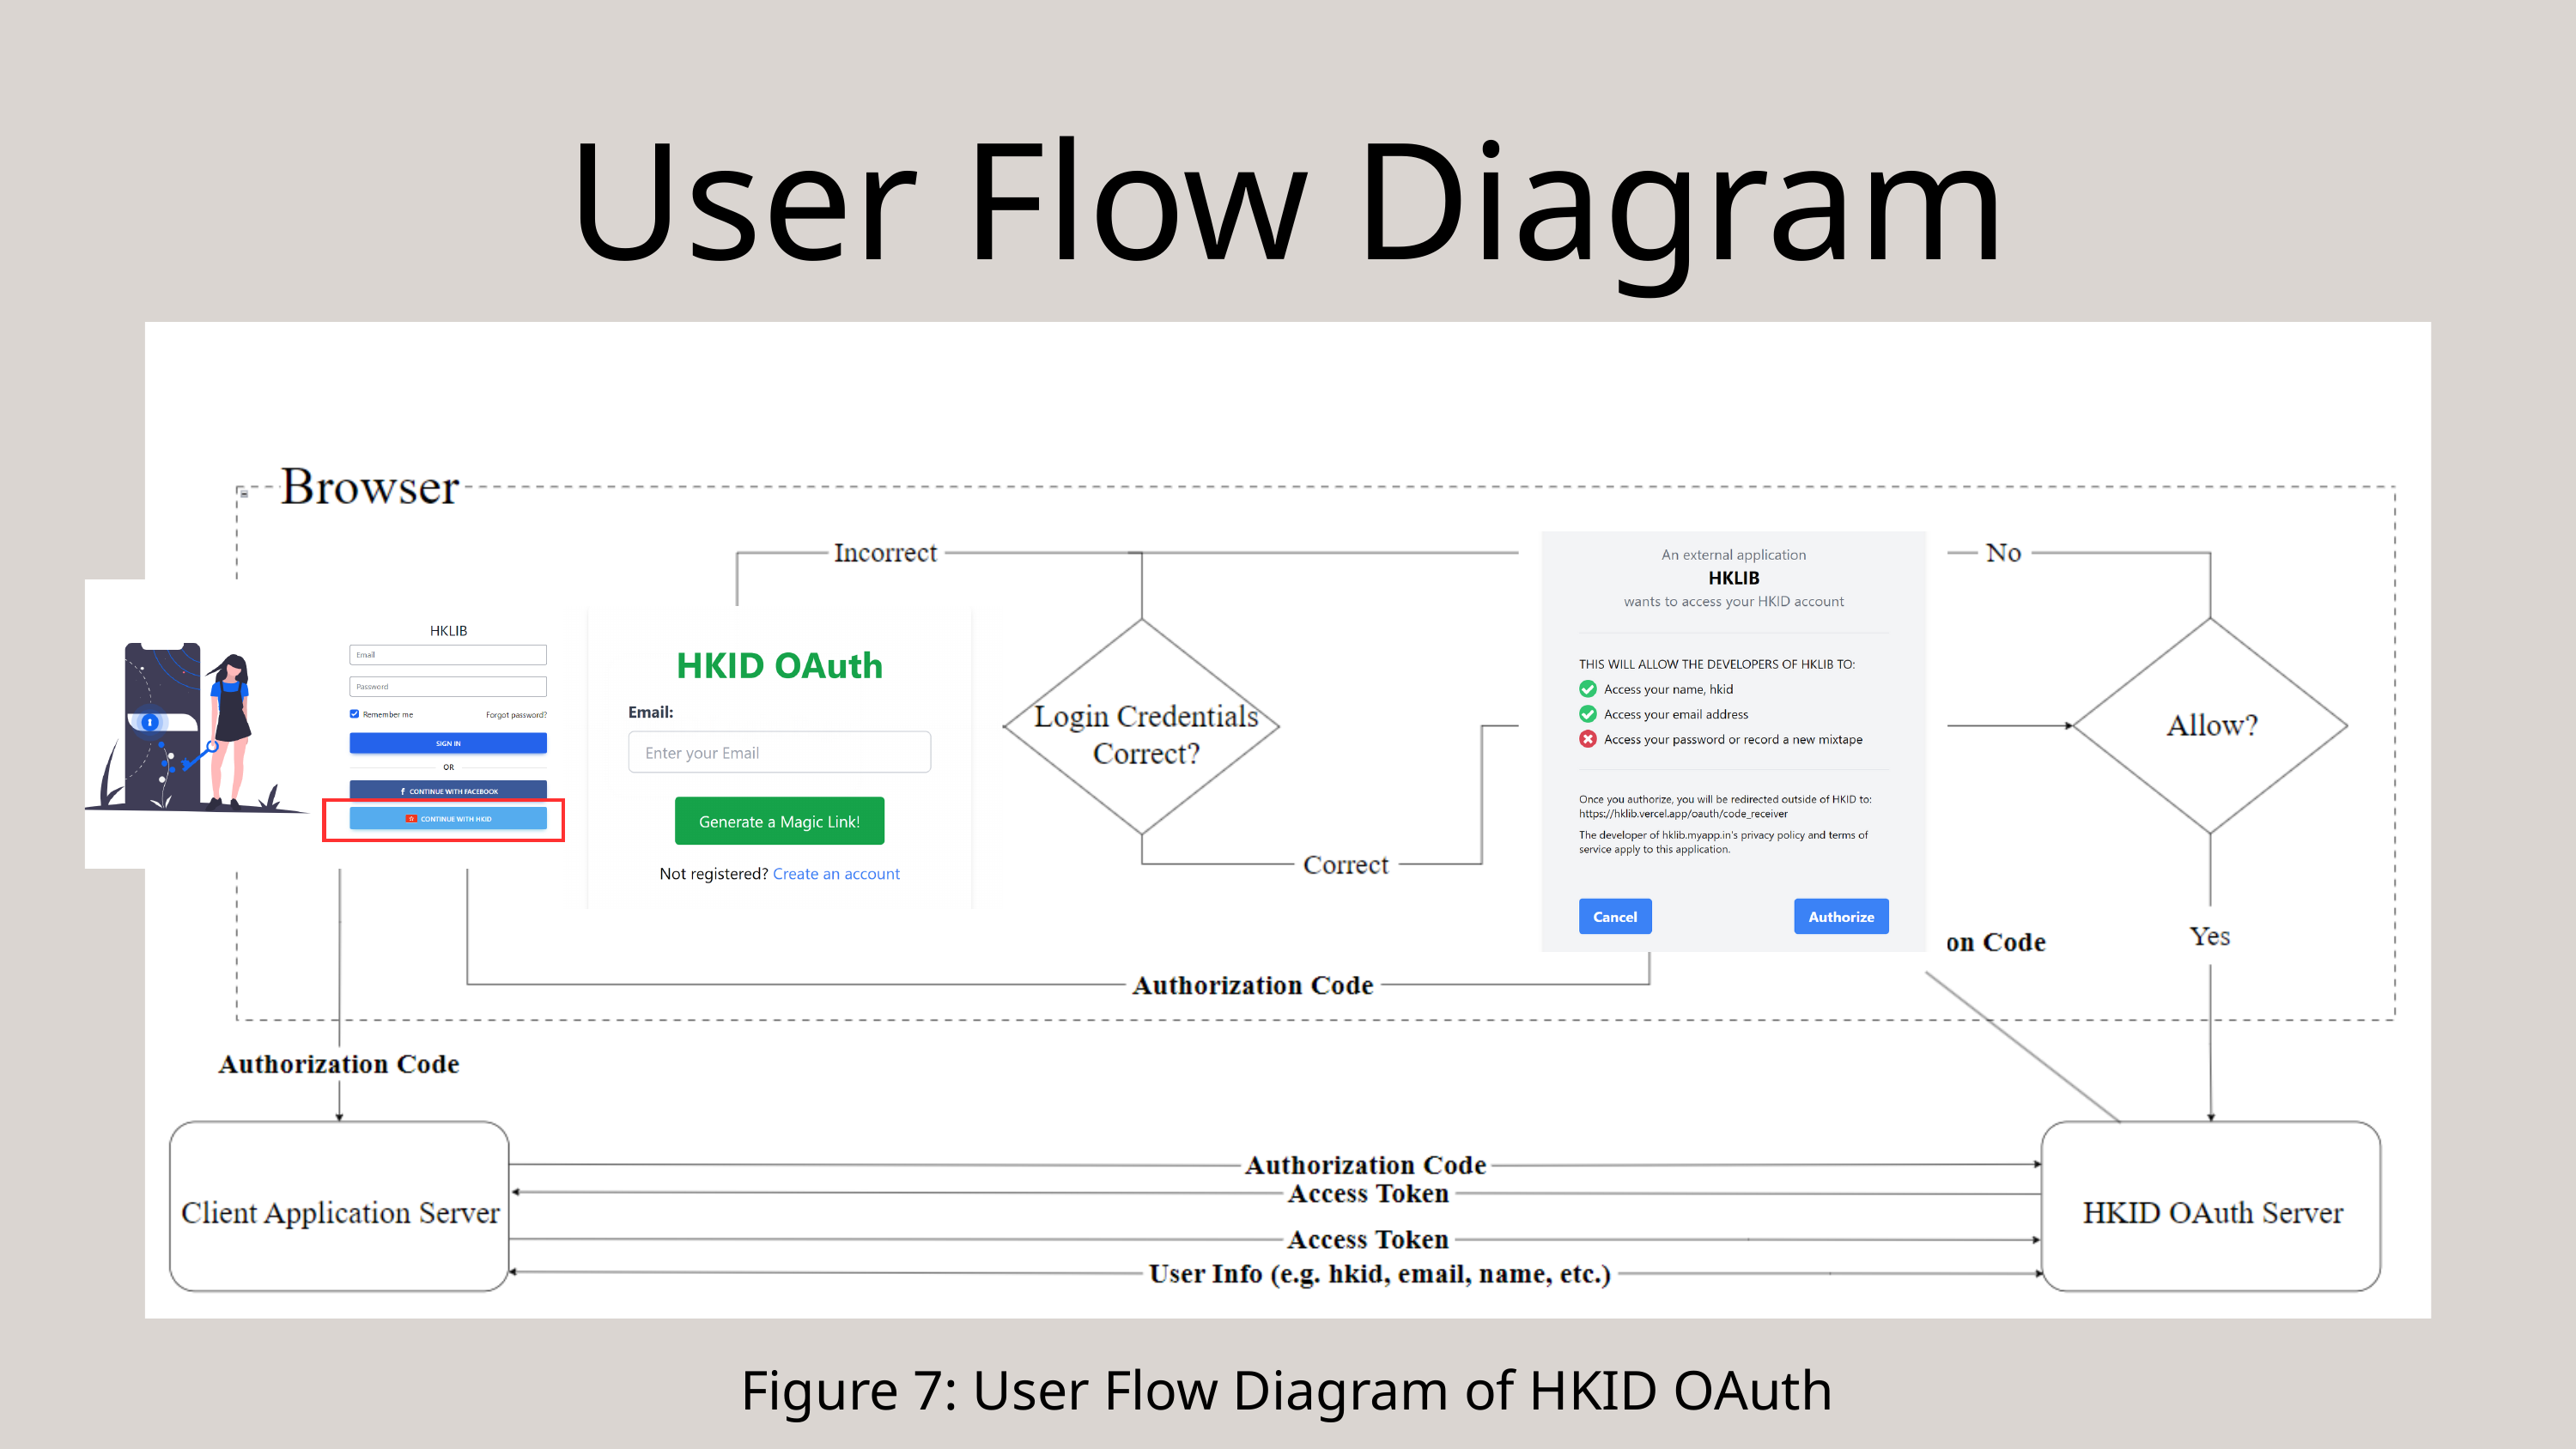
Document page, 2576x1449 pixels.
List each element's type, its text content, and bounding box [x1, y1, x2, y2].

text_box [563, 606, 1003, 909]
text_box [84, 579, 564, 869]
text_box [324, 799, 564, 841]
text_box Figure 7: User Flow Diagram of HKID OAuth [462, 1367, 2114, 1422]
text_box User Flow Diagram [144, 130, 2432, 293]
text_box [144, 322, 2432, 1319]
text_box [1518, 531, 1948, 952]
